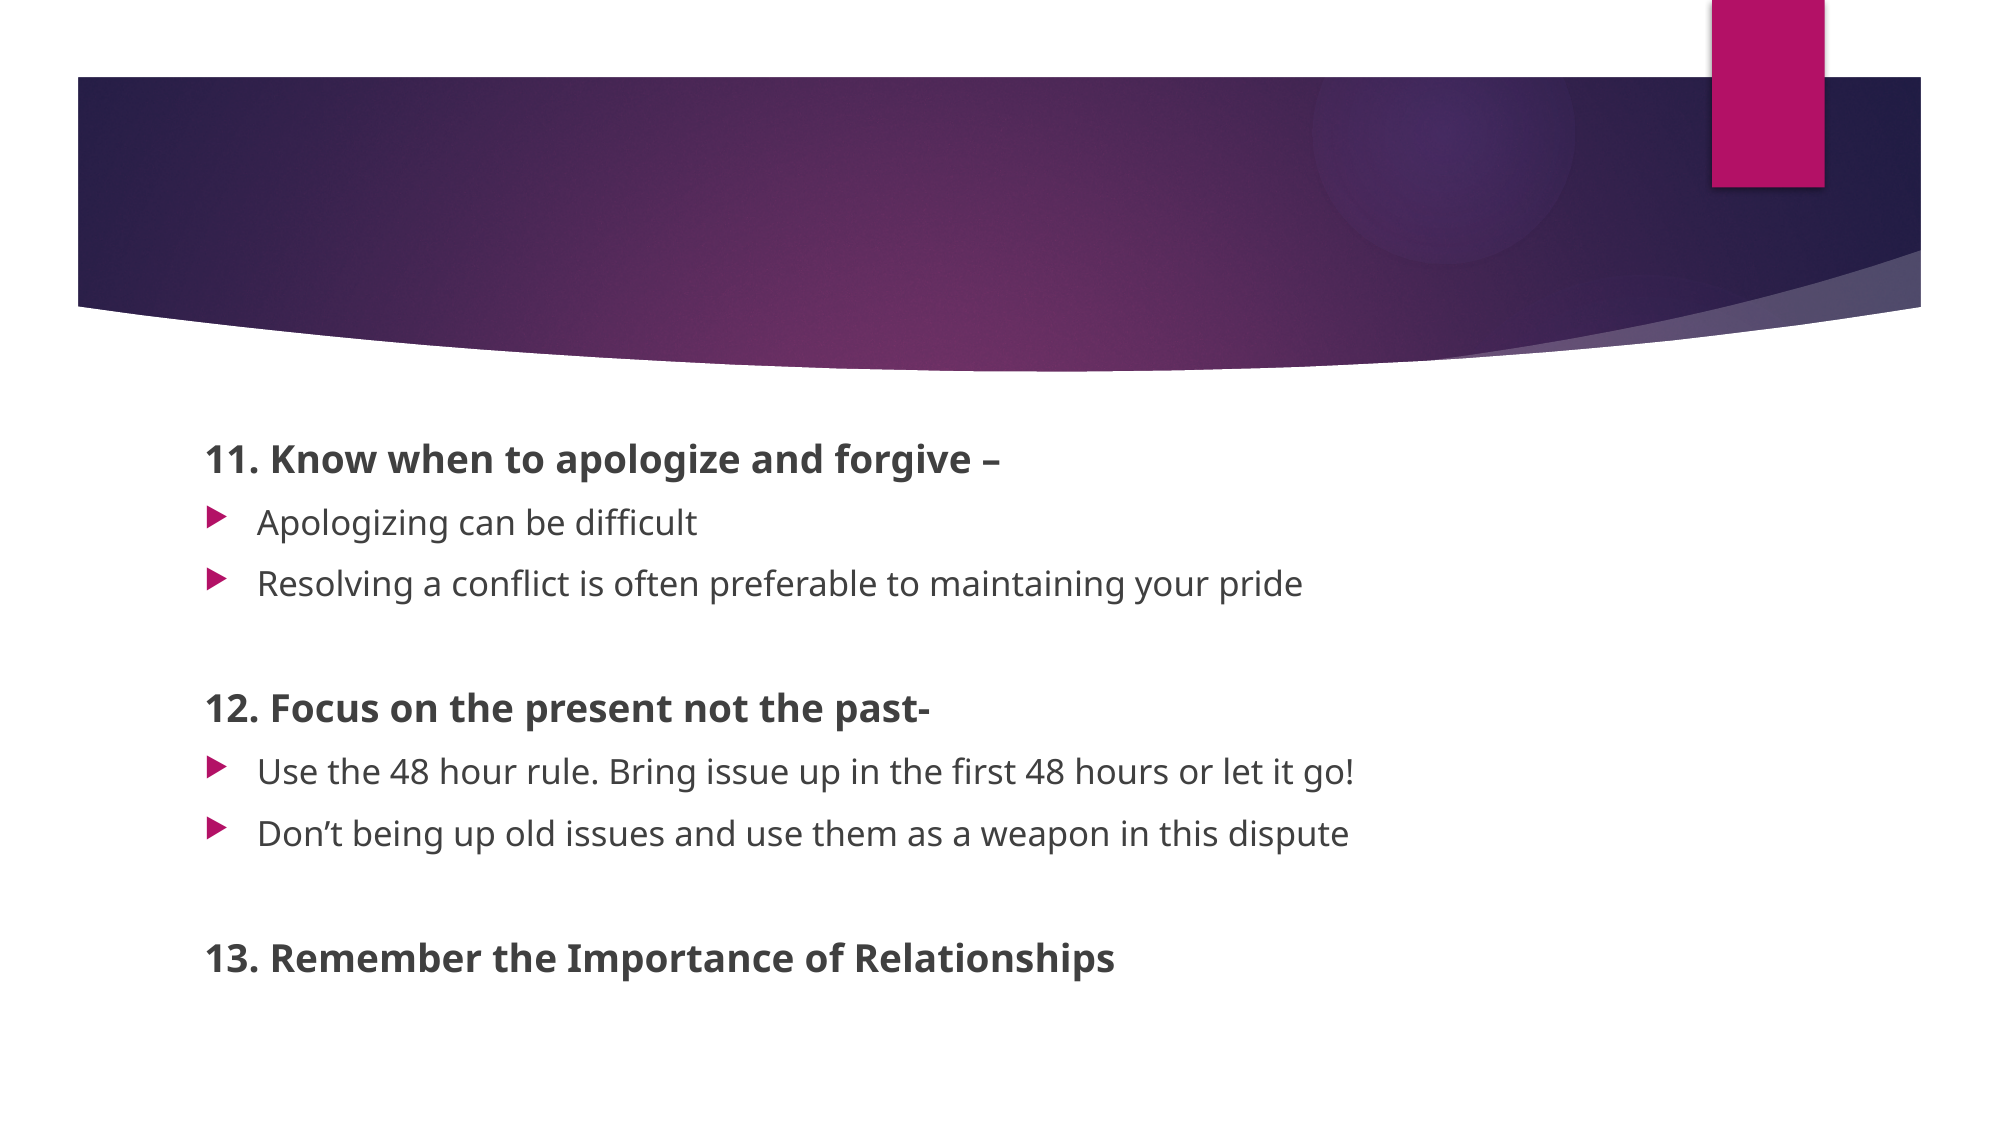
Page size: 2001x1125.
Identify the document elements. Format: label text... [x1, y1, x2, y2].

list 11. Know when to apologize and forgive – Apologizing can be difficult Resolving a conflict is often preferable to maintaining your pride 12. Focus on the present not the past- Use the 48 hour rule. Bring issue up in the first 48 hours or let it go! Don’t being up old issues and use them as a weapon in this dispute 13. Remember the Importance of Relationships [189, 427, 1638, 988]
